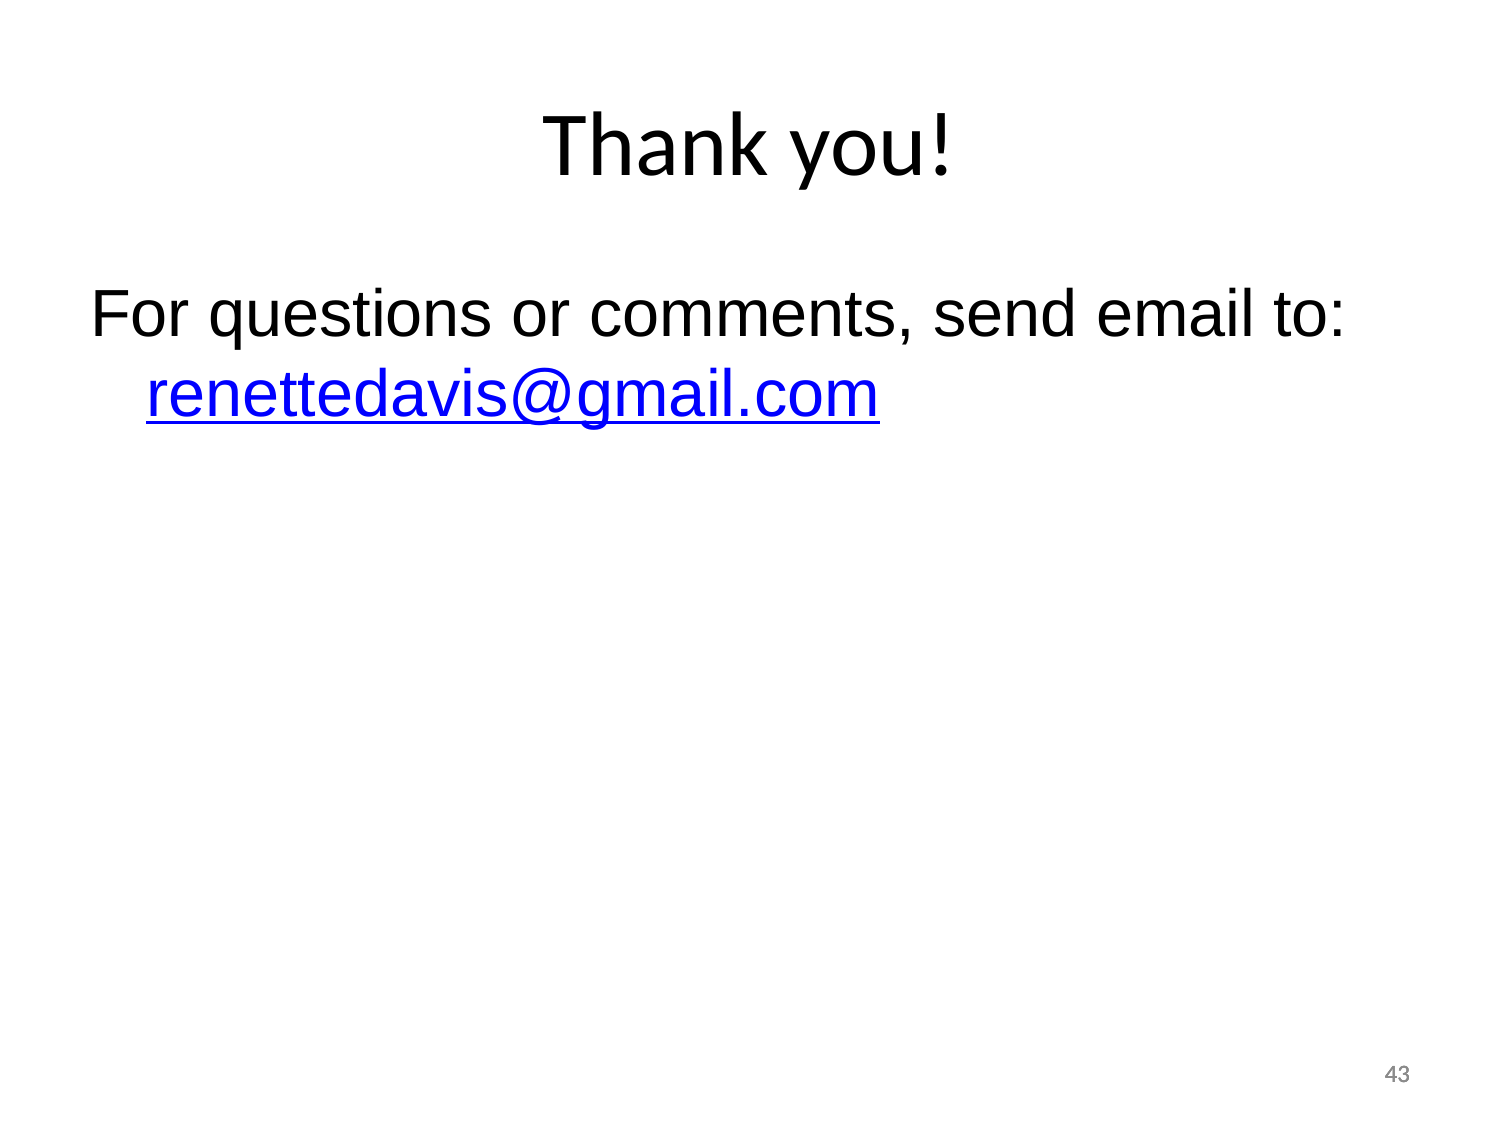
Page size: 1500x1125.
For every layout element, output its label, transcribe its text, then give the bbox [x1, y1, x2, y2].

list For questions or comments, send email to: renettedavis@gmail.com [74, 262, 1426, 1006]
text_box 43 [1074, 1042, 1425, 1103]
title Thank you! [74, 44, 1426, 233]
